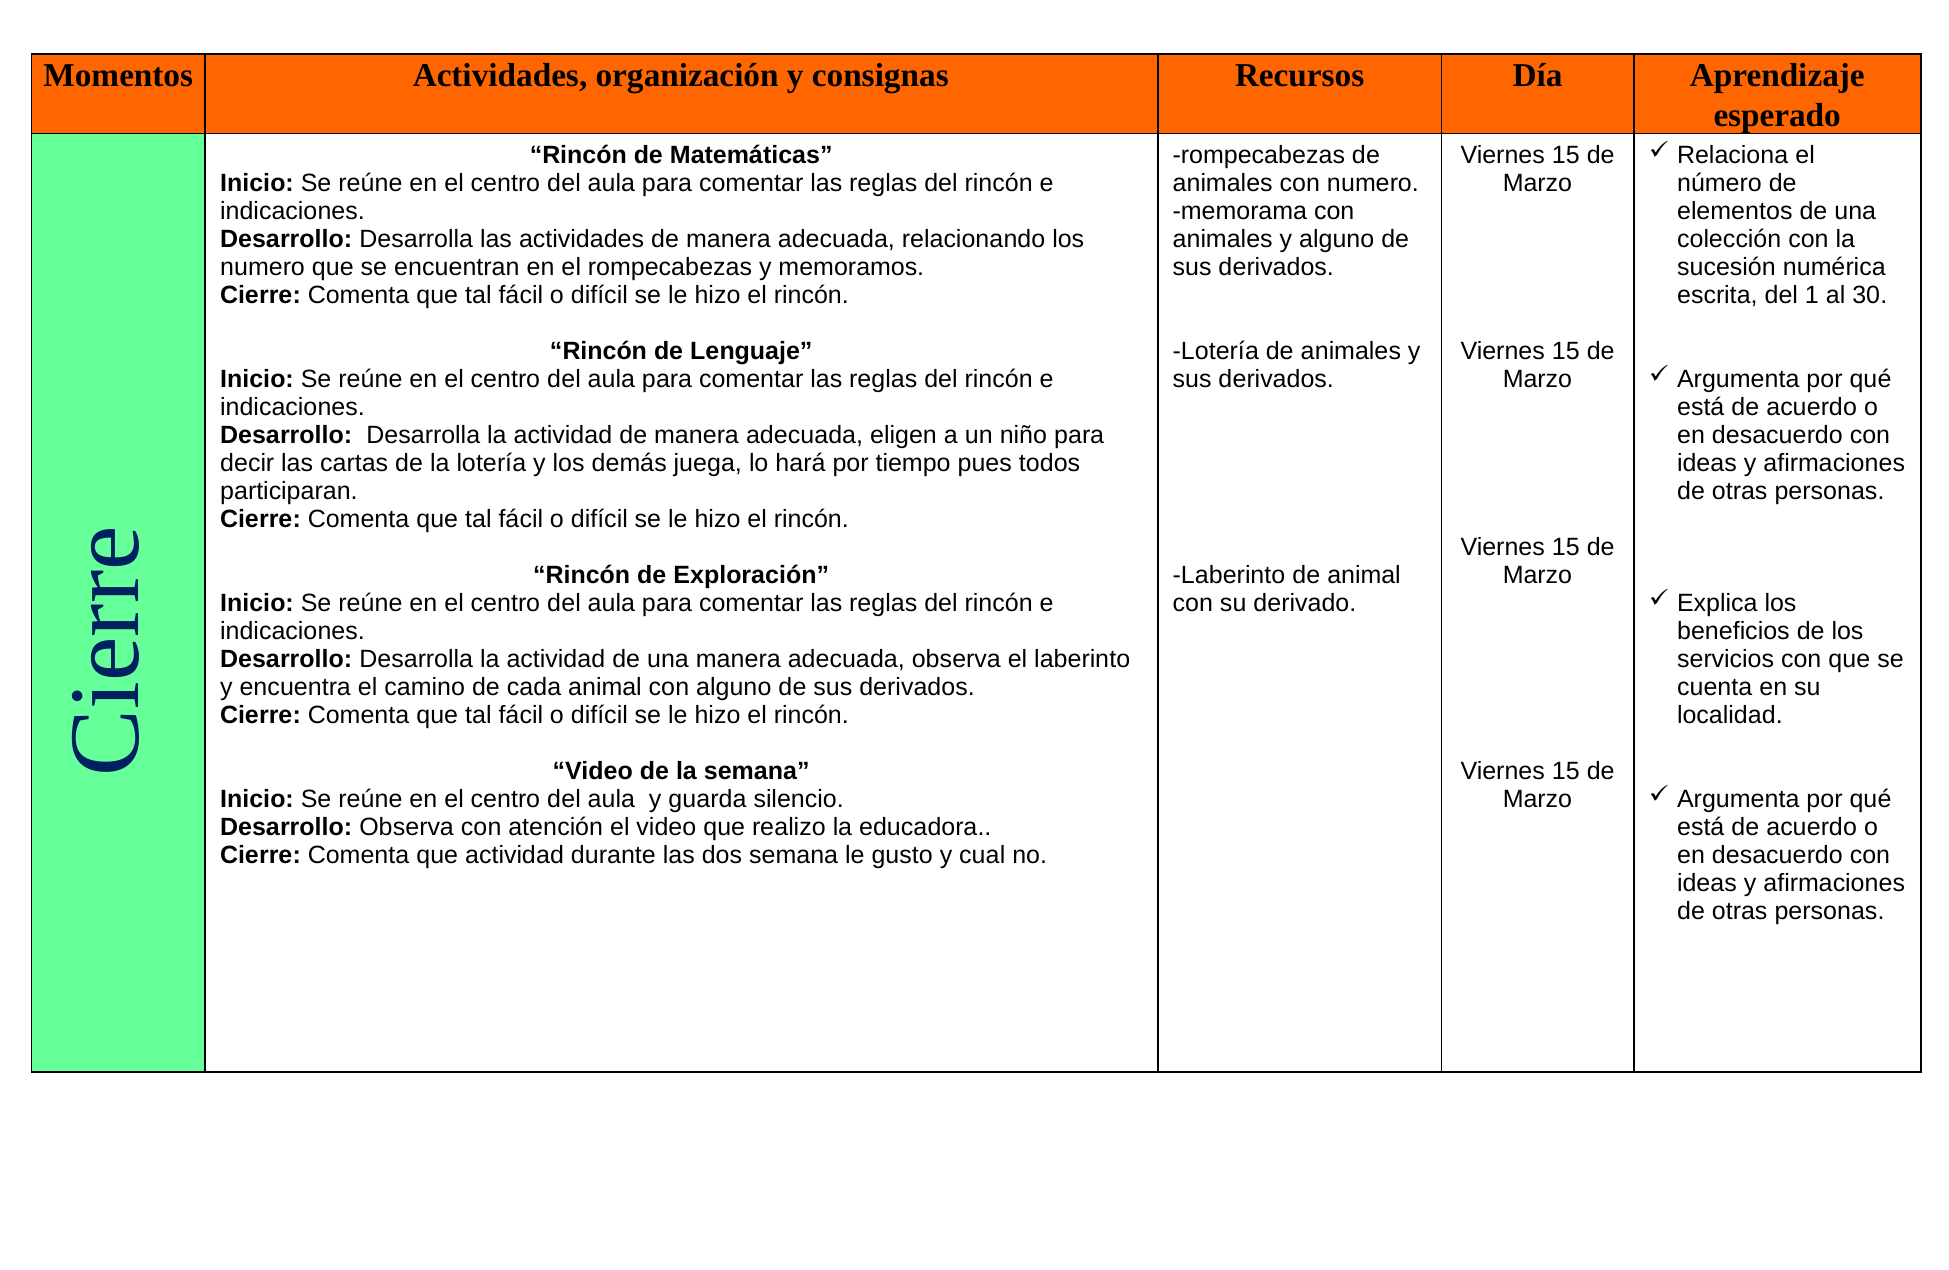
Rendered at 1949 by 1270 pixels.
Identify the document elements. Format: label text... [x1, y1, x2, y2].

table_header Recursos [1159, 55, 1441, 133]
table_header Aprendizaje esperado [1635, 55, 1920, 133]
table_cell “Rincón de Matemáticas” Inicio: Se reúne en el centro del aula para comentar las reglas del rincón e indicaciones. Desarrollo: Desarrolla las actividades de manera adecuada, relacionando los numero que se encuentran en el rompecabezas y memoramos. Cierre: Comenta que tal fácil o difícil se le hizo el rincón. “Rincón de Lenguaje” Inicio: Se reúne en el centro del aula para comentar las reglas del rincón e indicaciones. Desarrollo: Desarrolla la actividad de manera adecuada, eligen a un niño para decir las cartas de la lotería y los demás juega, lo hará por tiempo pues todos participaran. Cierre: Comenta que tal fácil o difícil se le hizo el rincón. “Rincón de Exploración” Inicio: Se reúne en el centro del aula para comentar las reglas del rincón e indicaciones. Desarrollo: Desarrolla la actividad de una manera adecuada, observa el laberinto y encuentra el camino de cada animal con alguno de sus derivados. Cierre: Comenta que tal fácil o difícil se le hizo el rincón. “Video de la semana” Inicio: Se reúne en el centro del aula y guarda silencio. Desarrollo: Observa con atención el video que realizo la educadora.. Cierre: Comenta que actividad durante las dos semana le gusto y cual no. [206, 134, 1157, 1071]
table_header Día [1442, 55, 1633, 133]
table_cell Viernes 15 de Marzo Viernes 15 de Marzo Viernes 15 de Marzo Viernes 15 de Marzo [1442, 134, 1633, 1071]
table_cell Relaciona el número de elementos de una colección con la sucesión numérica escrita, del 1 al 30. Argumenta por qué está de acuerdo o en desacuerdo con ideas y afirmaciones de otras personas. Explica los beneficios de los servicios con que se cuenta en su localidad. Argumenta por qué está de acuerdo o en desacuerdo con ideas y afirmaciones de otras personas. [1635, 134, 1920, 1071]
text_box Cierre [31, 419, 167, 791]
table_header Momentos [32, 55, 204, 133]
table_cell -rompecabezas de animales con numero. -memorama con animales y alguno de sus derivados. -Lotería de animales y sus derivados. -Laberinto de animal con su derivado. [1159, 134, 1441, 1071]
table_header Actividades, organización y consignas [206, 55, 1157, 133]
table_cell [32, 134, 204, 1071]
